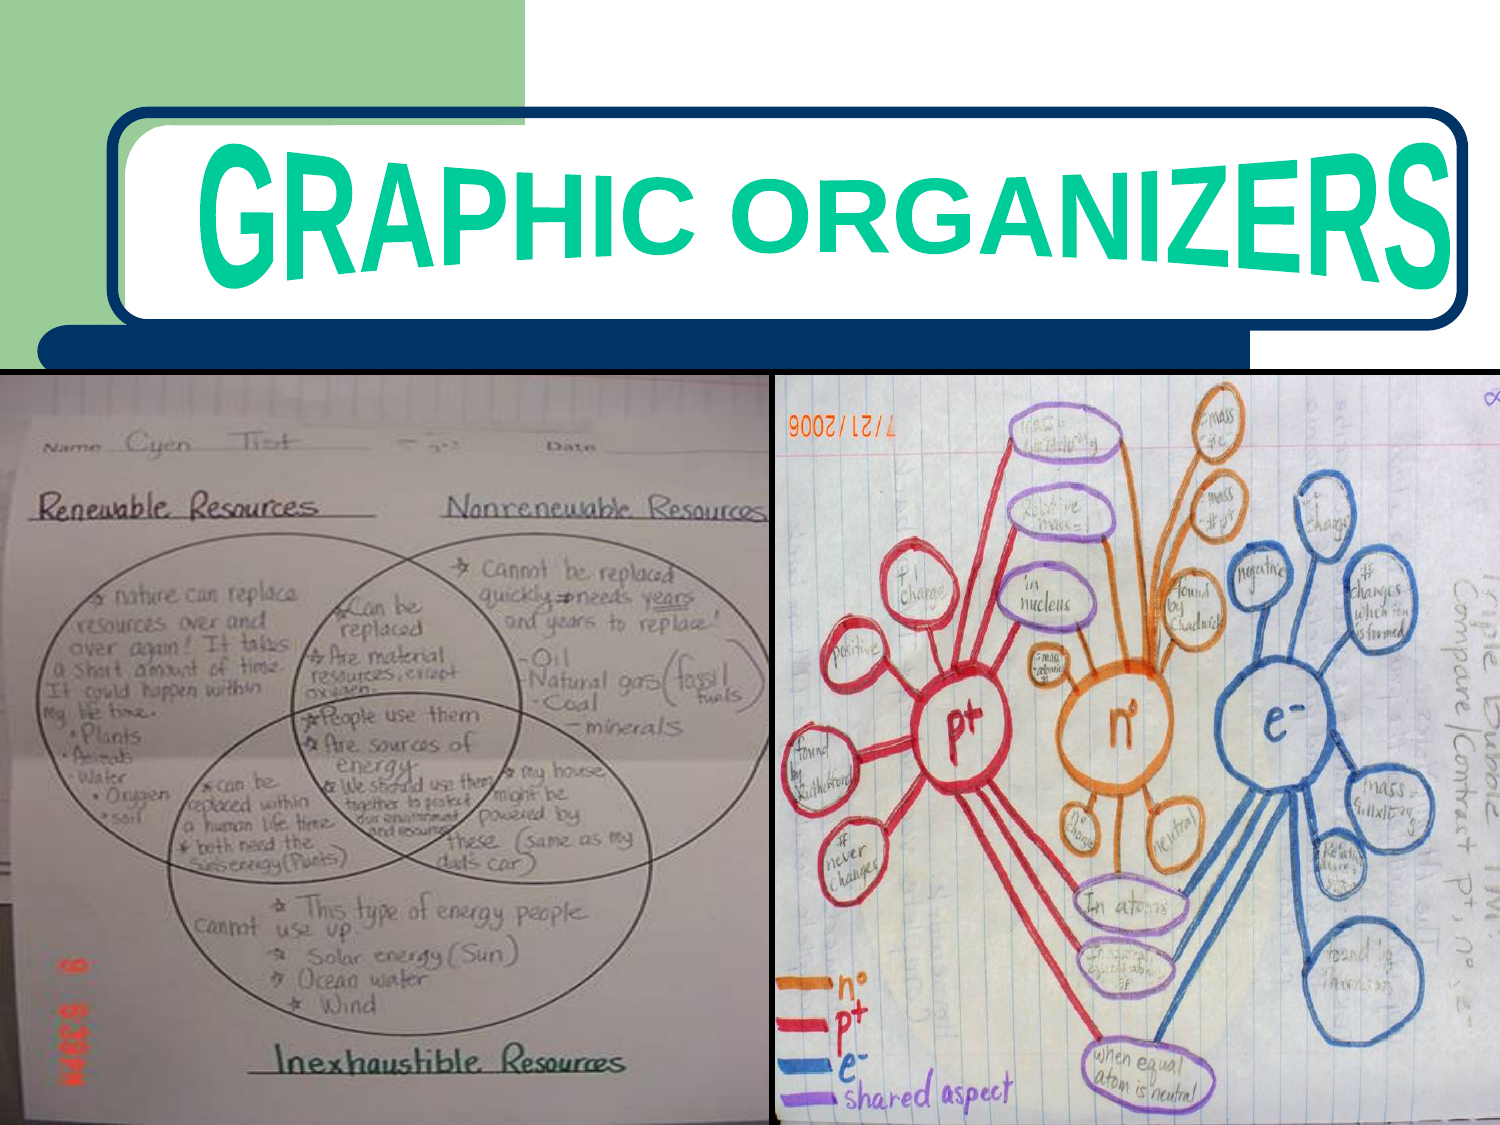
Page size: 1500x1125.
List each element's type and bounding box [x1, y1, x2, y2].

text_box [112, 112, 1463, 326]
list [774, 374, 1500, 1125]
list [0, 374, 773, 1125]
